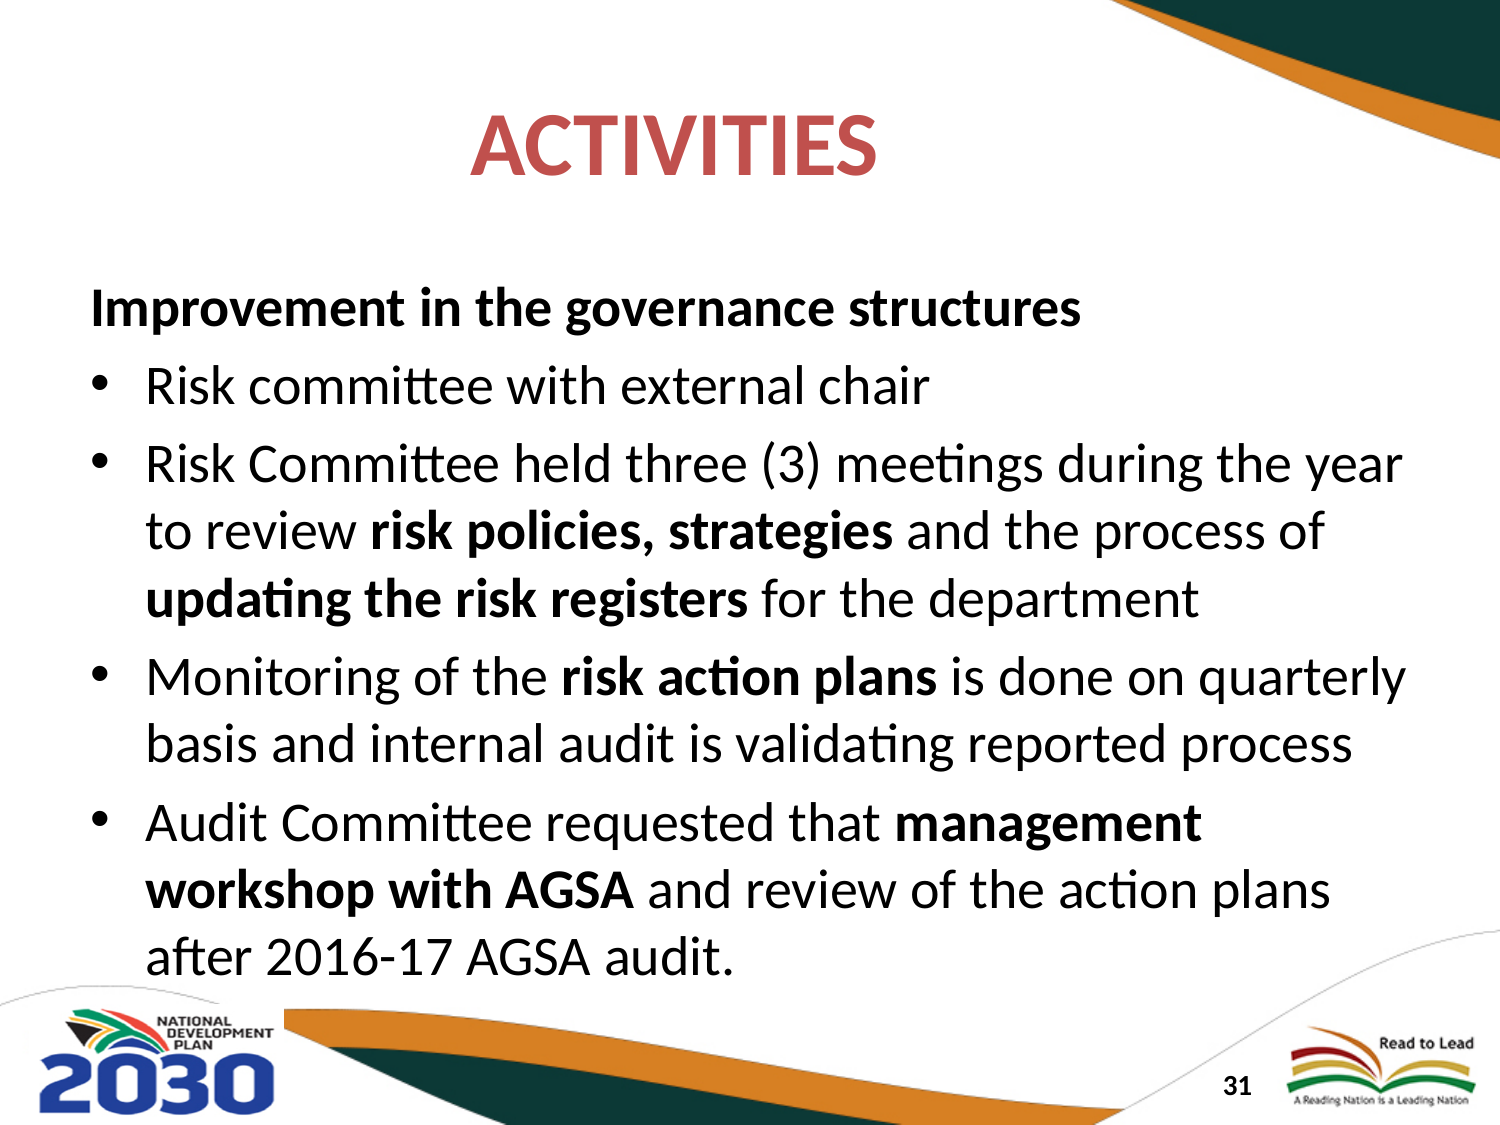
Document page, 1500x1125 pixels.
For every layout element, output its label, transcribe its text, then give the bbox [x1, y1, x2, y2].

text_box 31 [1207, 1058, 1268, 1109]
title ACTIVITIES [0, 45, 1350, 233]
list Improvement in the governance structures Risk committee with external chair Risk Committee held three (3) meetings during the year to review risk policies, strategies and the process of updating the risk registers for the department Monitoring of the risk action plans is done on quarterly basis and internal audit is validating reported process Audit Committee requested that management workshop with AGSA and review of the action plans after 2016-17 AGSA audit. [75, 262, 1425, 1005]
picture [0, 0, 1500, 1125]
